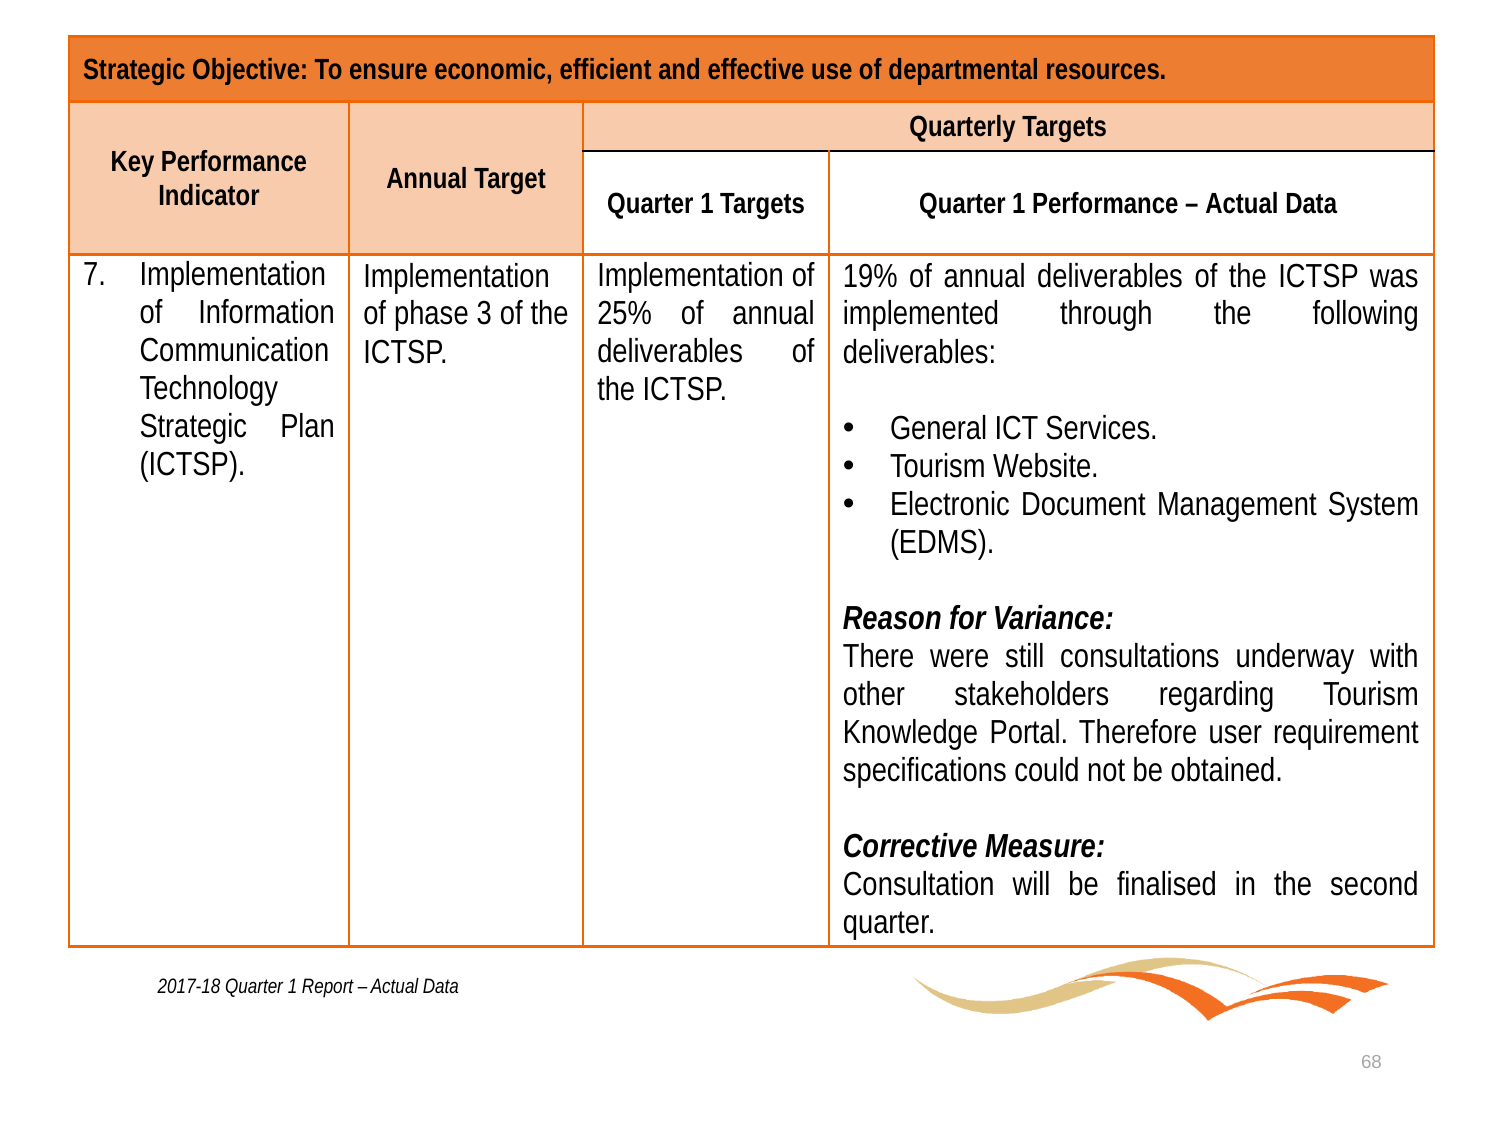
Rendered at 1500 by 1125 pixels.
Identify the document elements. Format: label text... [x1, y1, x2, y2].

table_cell Quarterly Targets [584, 103, 1433, 150]
slide_number 68 [1216, 1042, 1397, 1103]
table_cell Implementation of 25% of annual deliverables of the ICTSP. [584, 256, 828, 945]
footer 2017-18 Quarter 1 Report – Actual Data [142, 965, 648, 1026]
table_cell Key Performance Indicator [70, 103, 348, 253]
table_cell Implementation of phase 3 of the ICTSP. [350, 256, 582, 945]
table_cell Quarter 1 Performance – Actual Data [830, 152, 1433, 253]
table_cell Annual Target [350, 103, 582, 253]
table_header Strategic Objective: To ensure economic, efficient and effective use of departmental resources. [70, 38, 1433, 100]
table_cell Implementation of Information Communication Technology Strategic Plan (ICTSP). [70, 256, 348, 945]
picture [904, 949, 1397, 1034]
table_cell 19% of annual deliverables of the ICTSP was implemented through the following deliverables: General ICT Services. Tourism Website. Electronic Document Management System (EDMS). Reason for Variance: There were still consultations underway with other stakeholders regarding Tourism Knowledge Portal. Therefore user requirement specifications could not be obtained. Corrective Measure: Consultation will be finalised in the second quarter. [830, 256, 1433, 945]
table_cell Quarter 1 Targets [584, 152, 828, 253]
